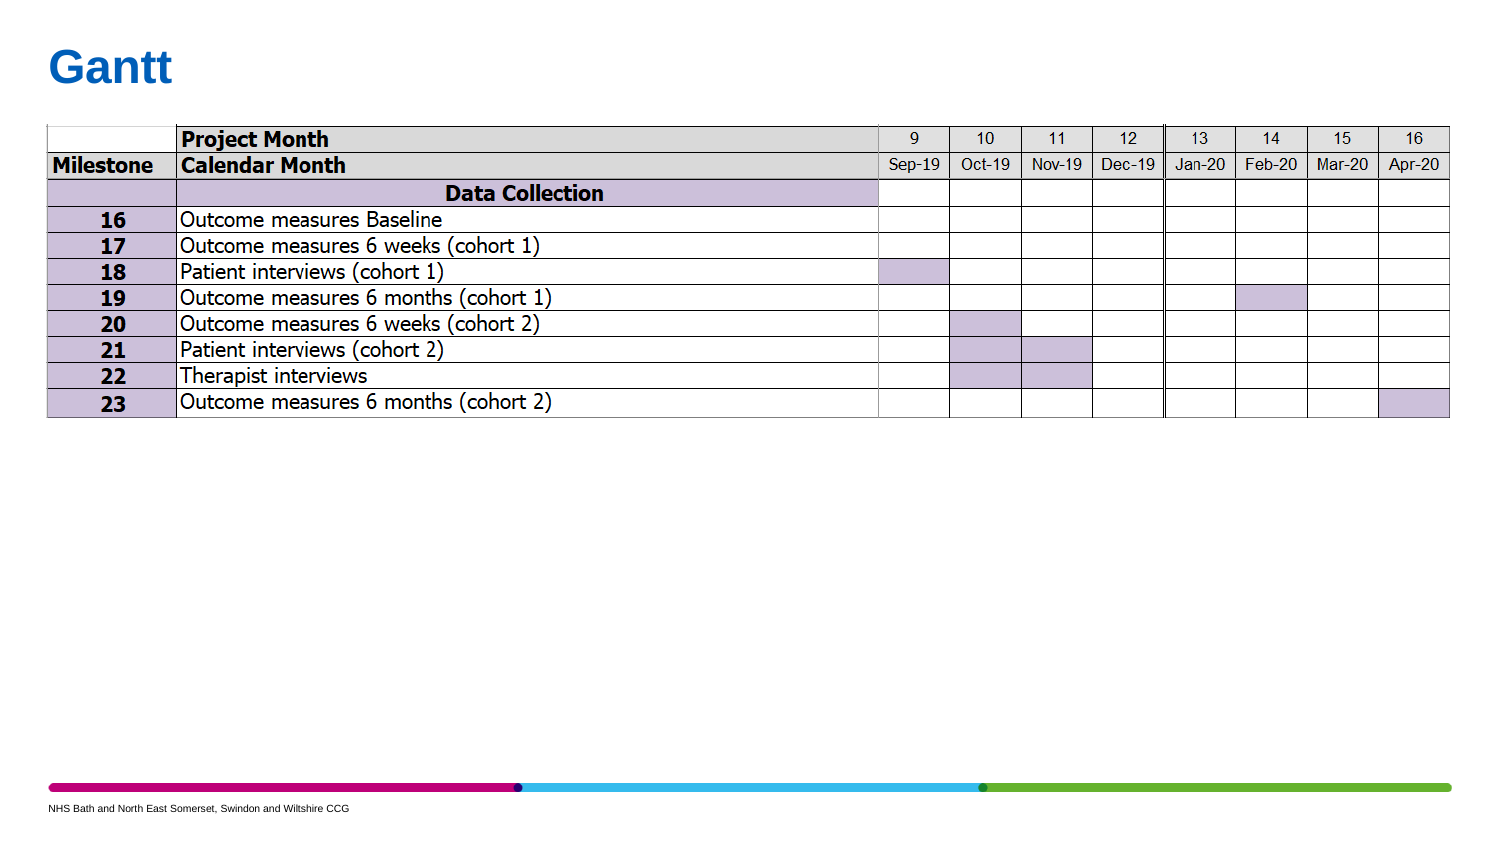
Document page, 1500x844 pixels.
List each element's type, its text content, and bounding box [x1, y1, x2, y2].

title Gantt [48, 42, 1452, 93]
picture [48, 783, 1452, 792]
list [46, 124, 1451, 418]
footer NHS Bath and North East Somerset, Swindon and Wiltshire CCG [48, 801, 1271, 815]
